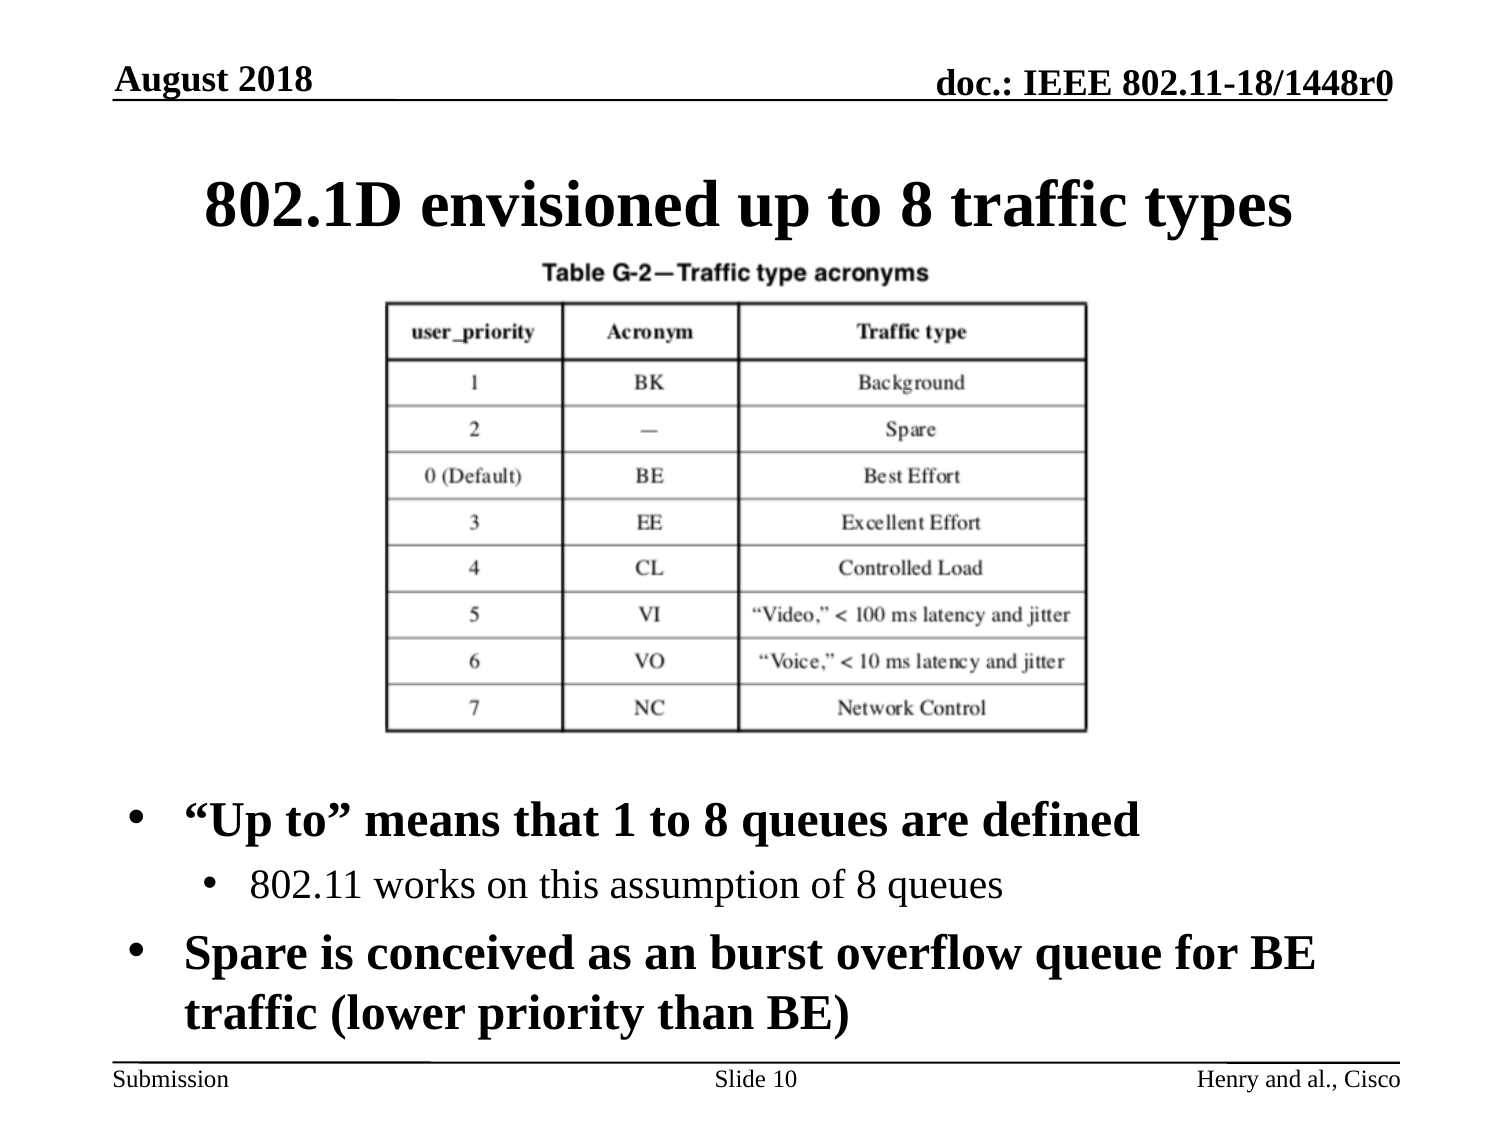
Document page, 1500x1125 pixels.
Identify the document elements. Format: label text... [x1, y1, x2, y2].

list “Up to” means that 1 to 8 queues are defined 802.11 works on this assumption of 8 queues Spare is conceived as an burst overflow queue for BE traffic (lower priority than BE) [112, 778, 1388, 1000]
picture [366, 250, 1104, 743]
title 802.1D envisioned up to 8 traffic types [112, 112, 1388, 288]
footer Henry and al., Cisco [878, 1061, 1402, 1093]
slide_number Slide 10 [712, 1061, 800, 1123]
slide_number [114, 54, 423, 100]
